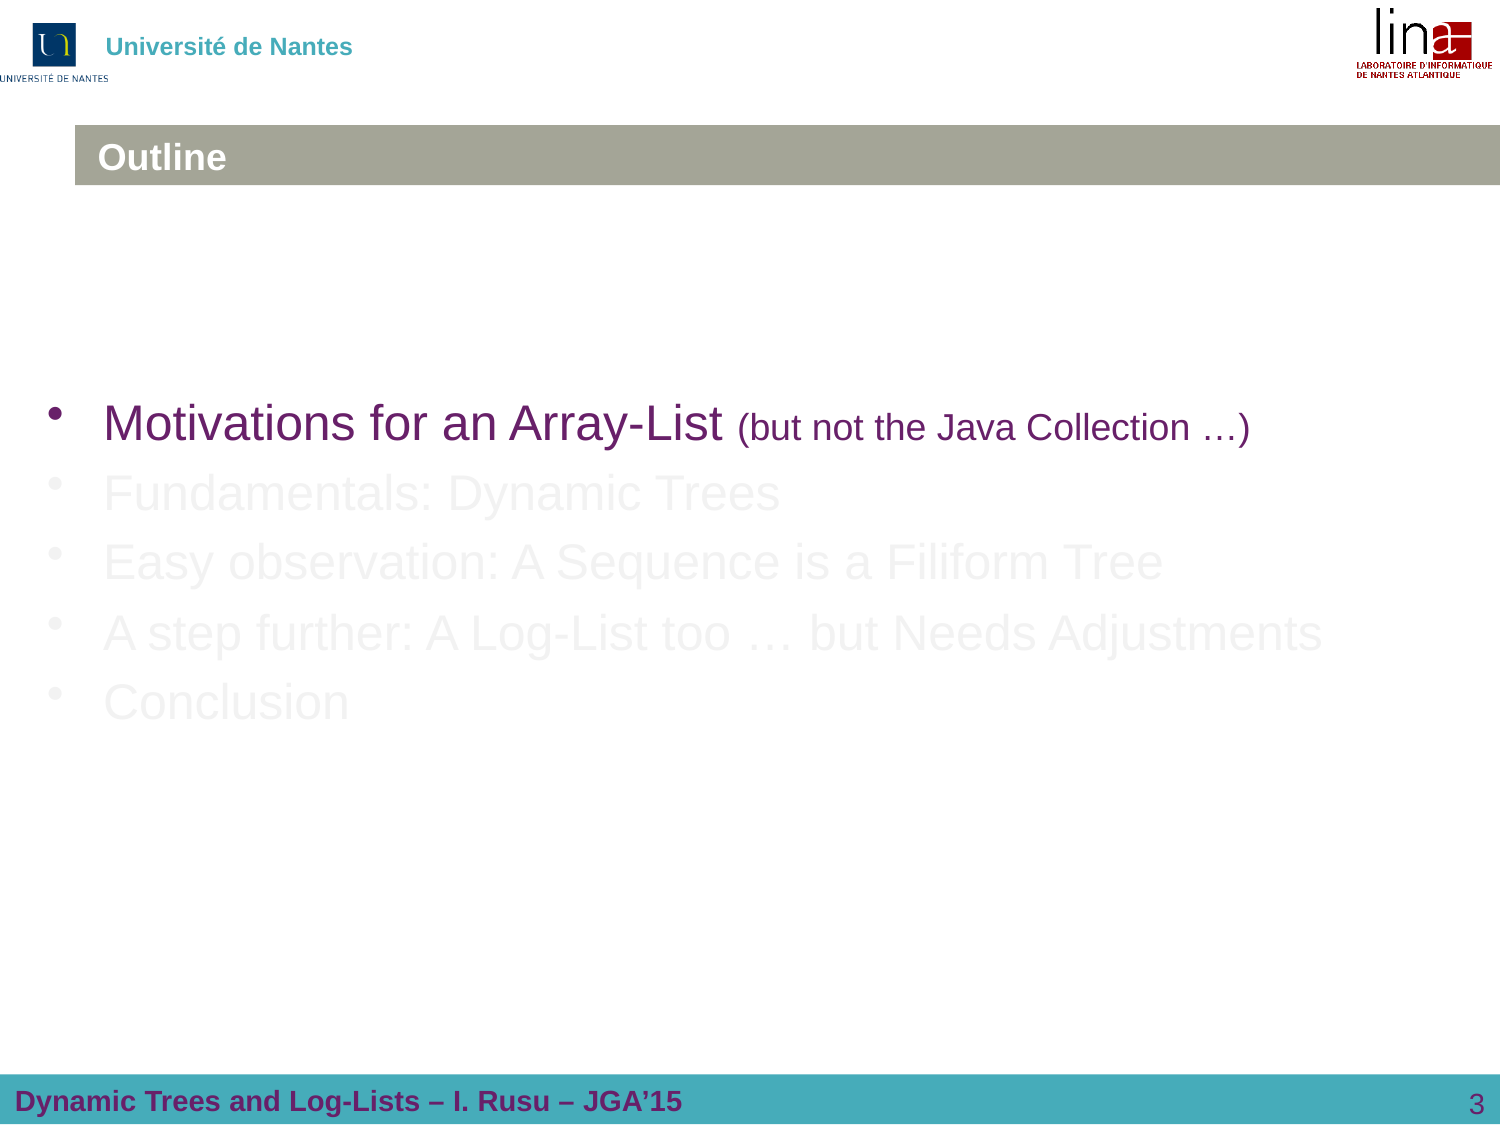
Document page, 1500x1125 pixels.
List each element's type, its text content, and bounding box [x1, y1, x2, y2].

picture [1356, 5, 1494, 81]
picture [0, 23, 108, 82]
list Motivations for an Array-List (but not the Java Collection …) Fundamentals: Dynamic Trees Easy observation: A Sequence is a Filiform Tree A step further: A Log-List too … but Needs Adjustments Conclusion [46, 249, 1500, 1013]
title Outline [74, 124, 1500, 186]
